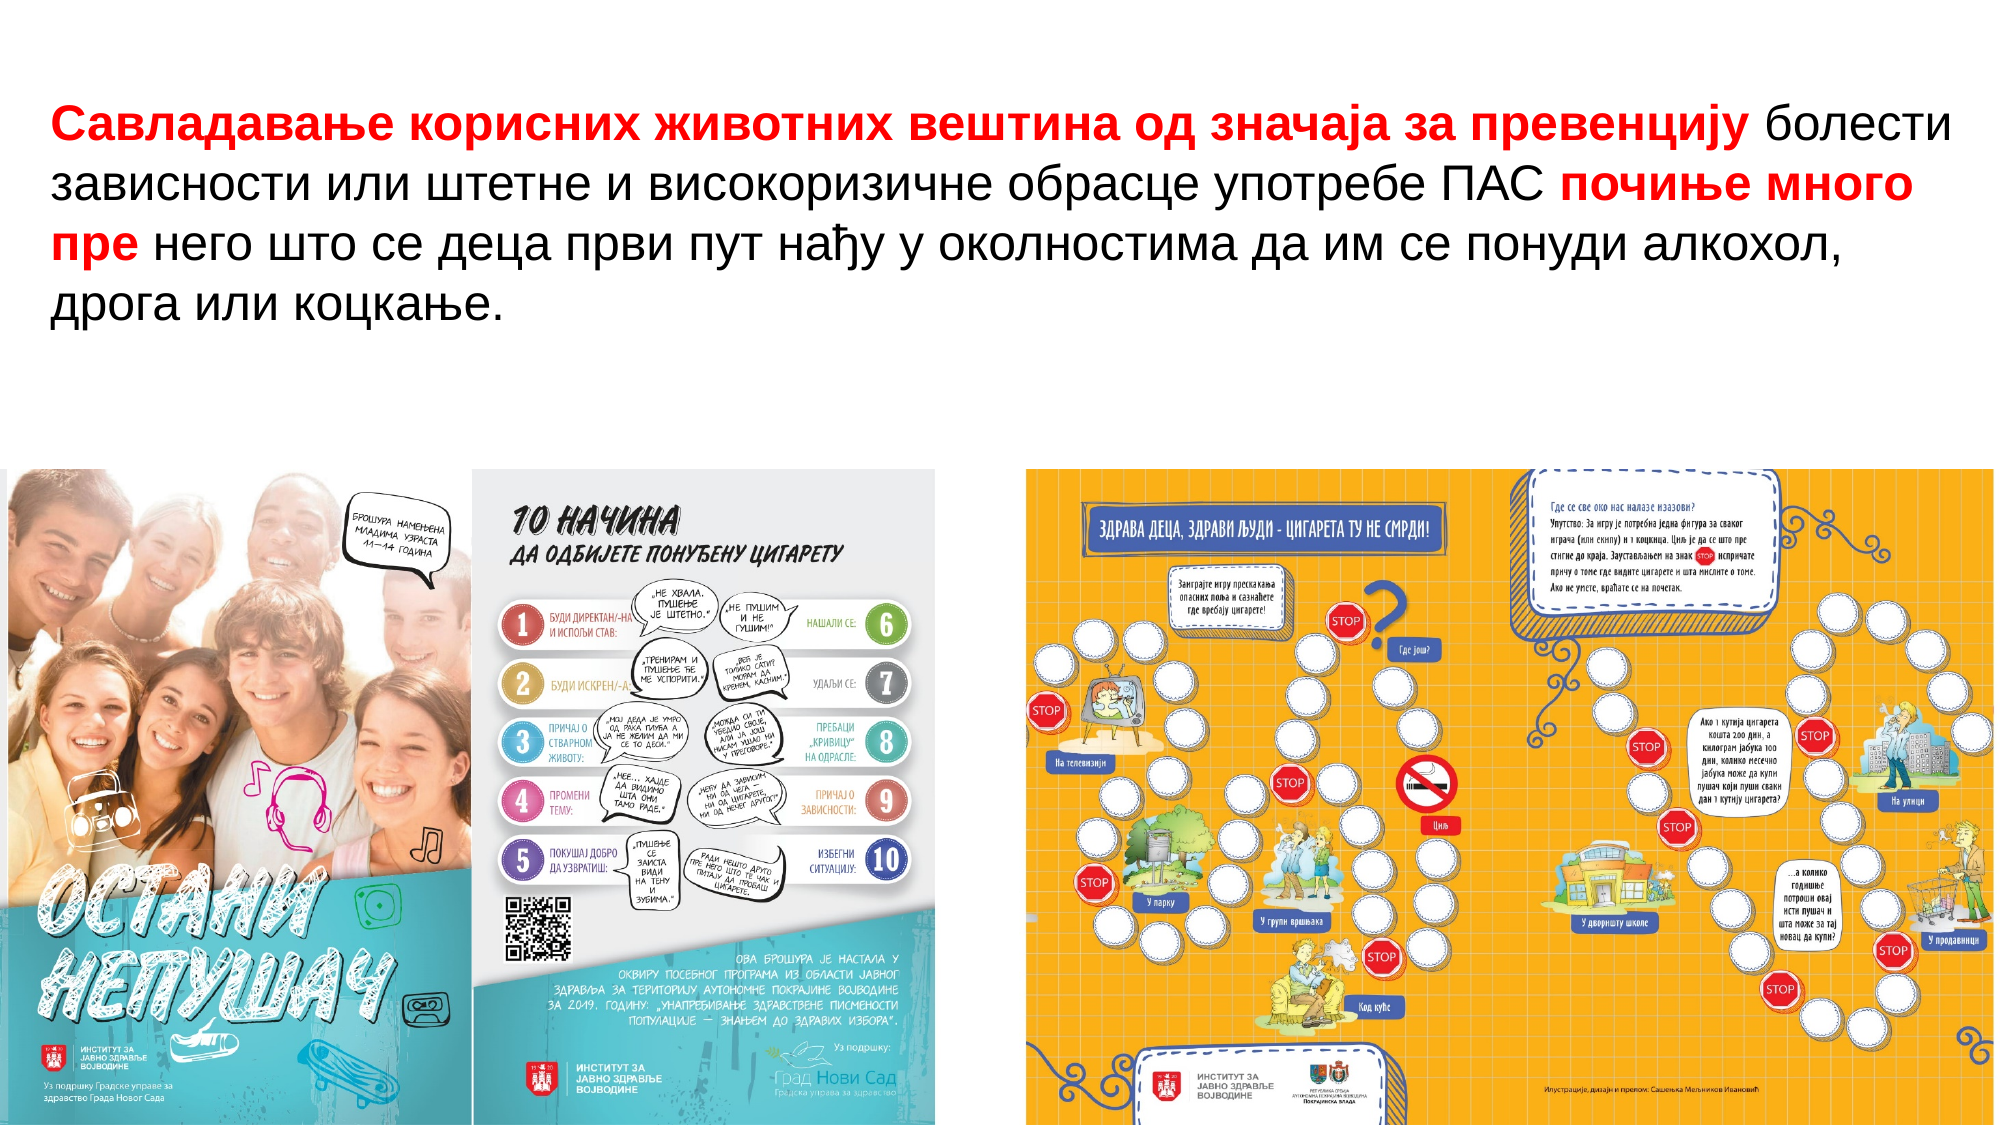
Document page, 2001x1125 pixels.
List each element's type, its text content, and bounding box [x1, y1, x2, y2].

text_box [0, 469, 943, 1125]
text_box Савладавање корисних животних вештина од значаја за превенцију болести зависности или штетне и високоризичне обрасце употребе ПАС почиње много пре него што се деца први пут нађу у околностима да им се понуди алкохол, дрога или коцкање. [35, 83, 1984, 338]
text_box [1019, 469, 2000, 1125]
